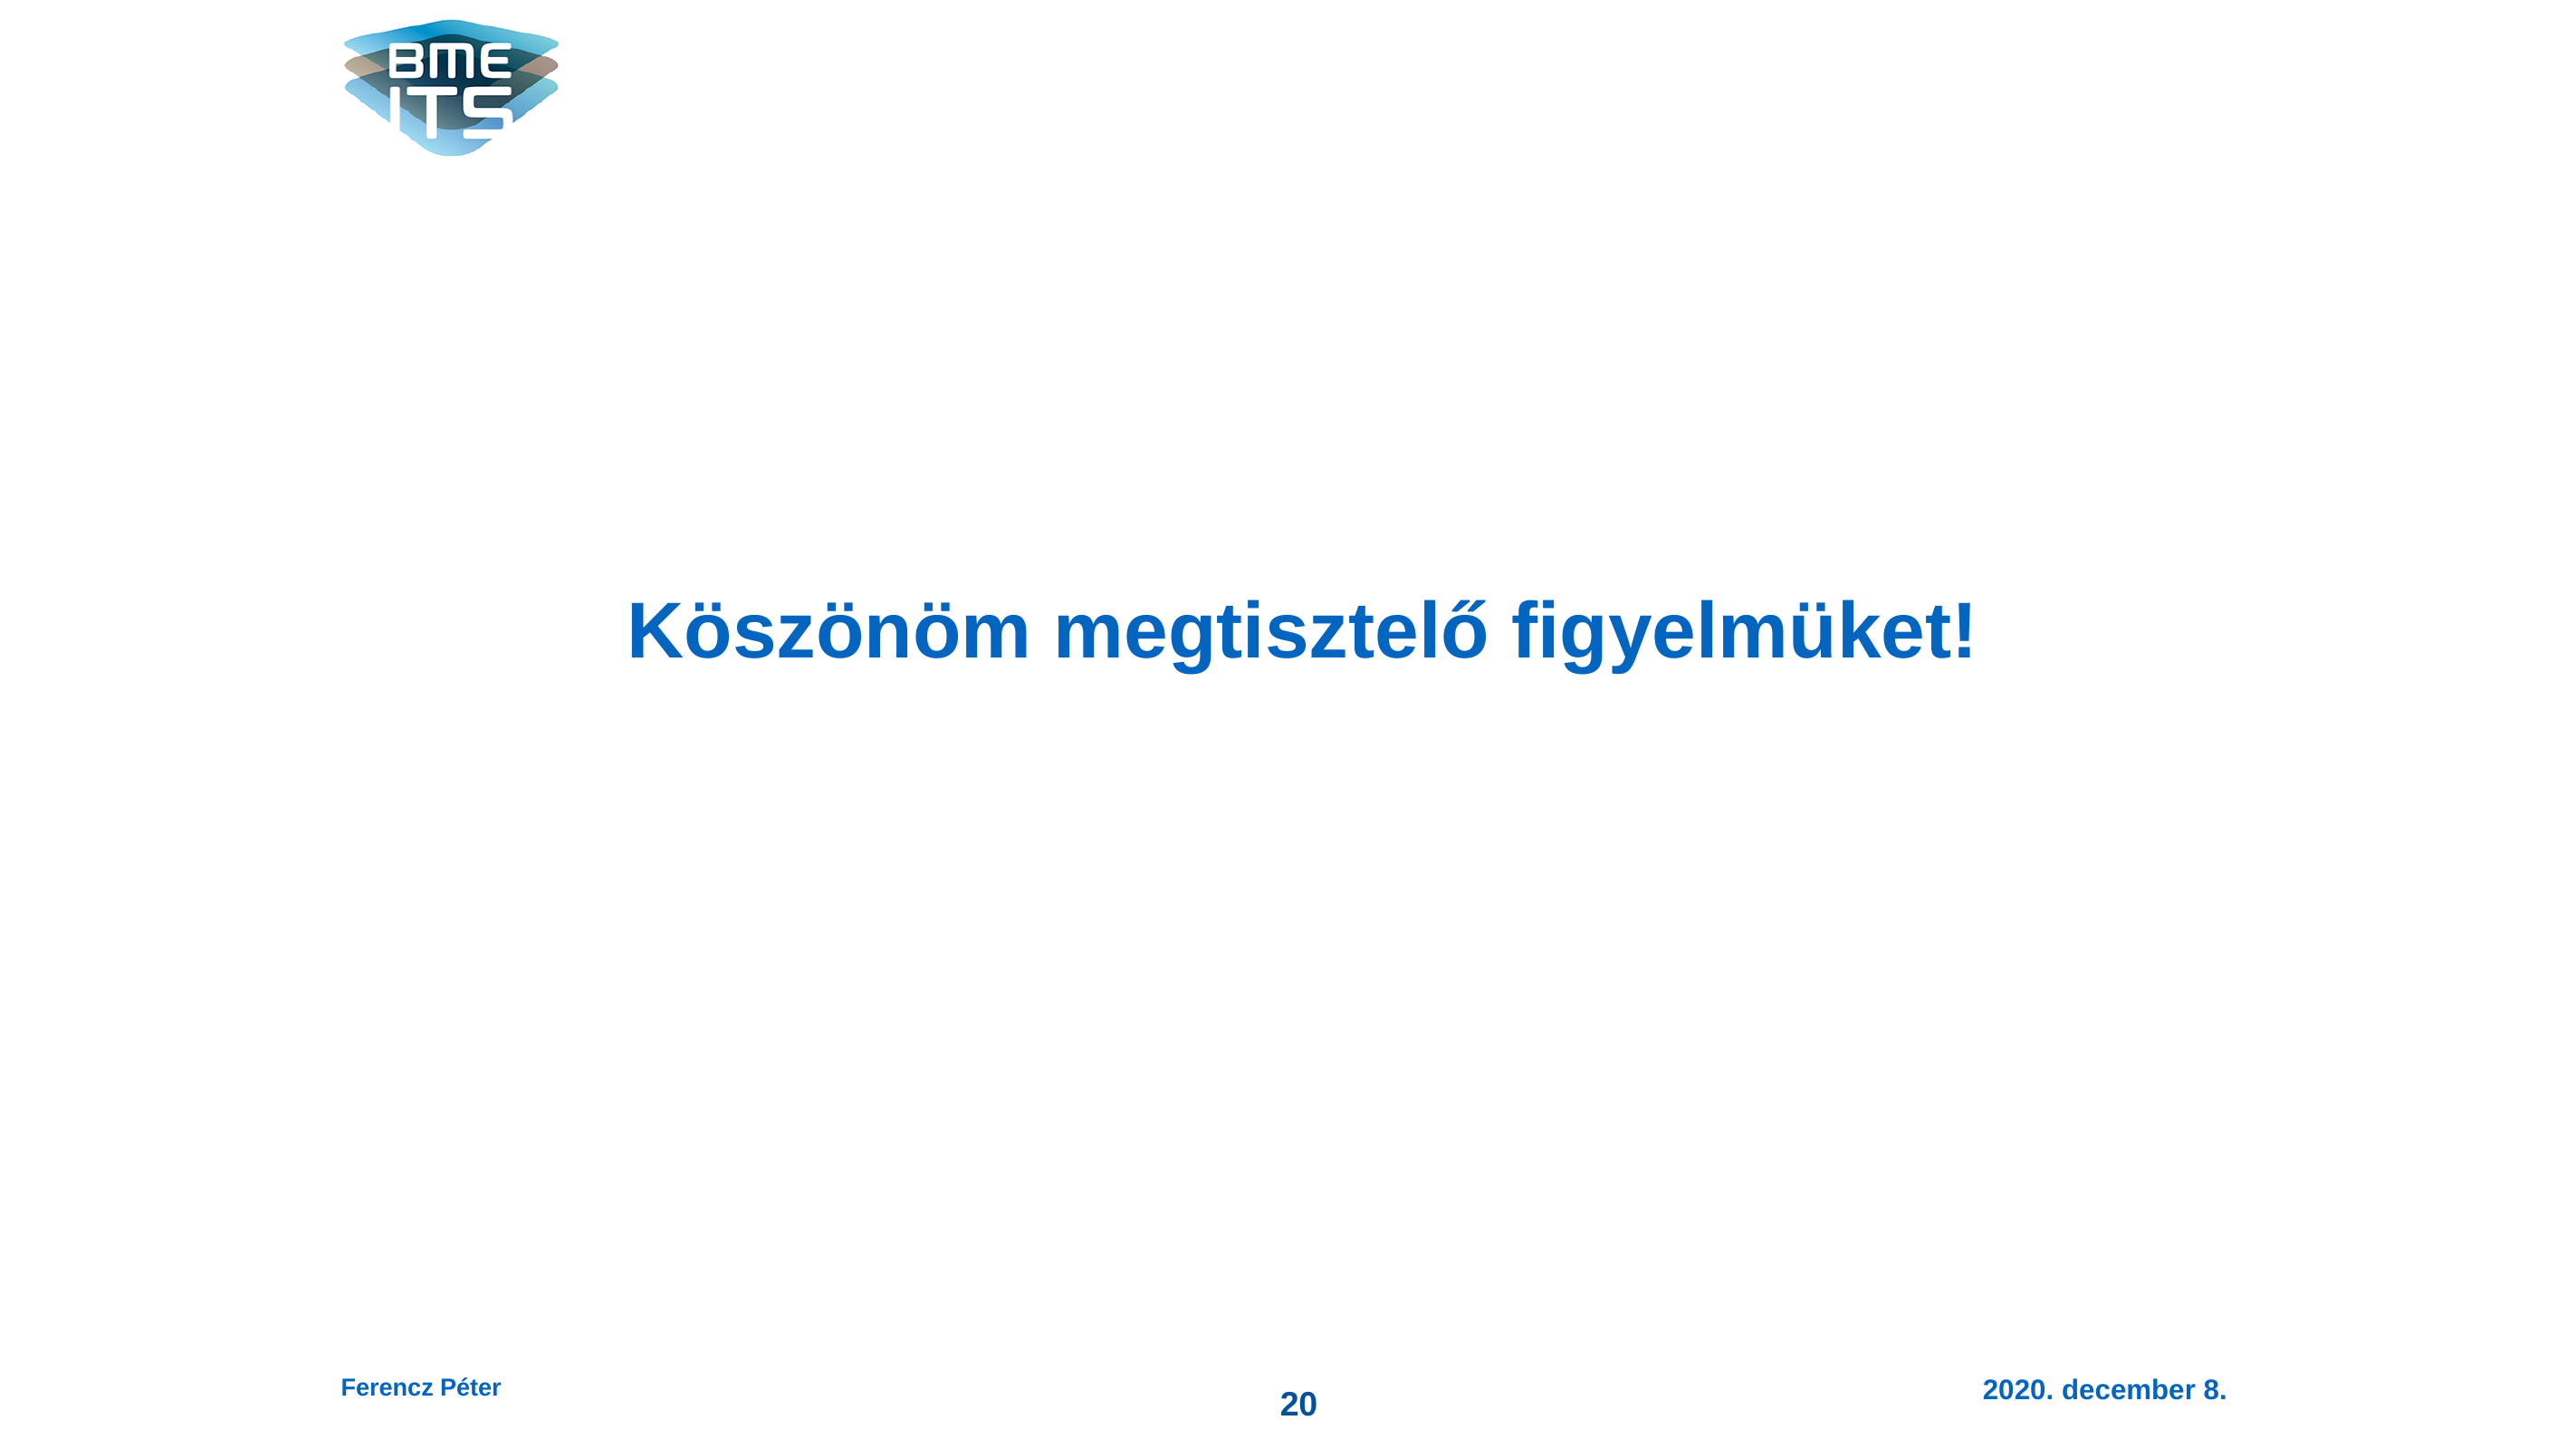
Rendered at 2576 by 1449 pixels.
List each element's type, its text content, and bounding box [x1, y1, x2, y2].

picture [342, 17, 559, 158]
text_box 2020. december 8. [1901, 1363, 2236, 1413]
text_box Ferencz Péter [333, 1363, 666, 1409]
text_box Köszönöm megtisztelő figyelmüket! [407, 475, 2198, 774]
slide_number 20 [1268, 1374, 1330, 1432]
